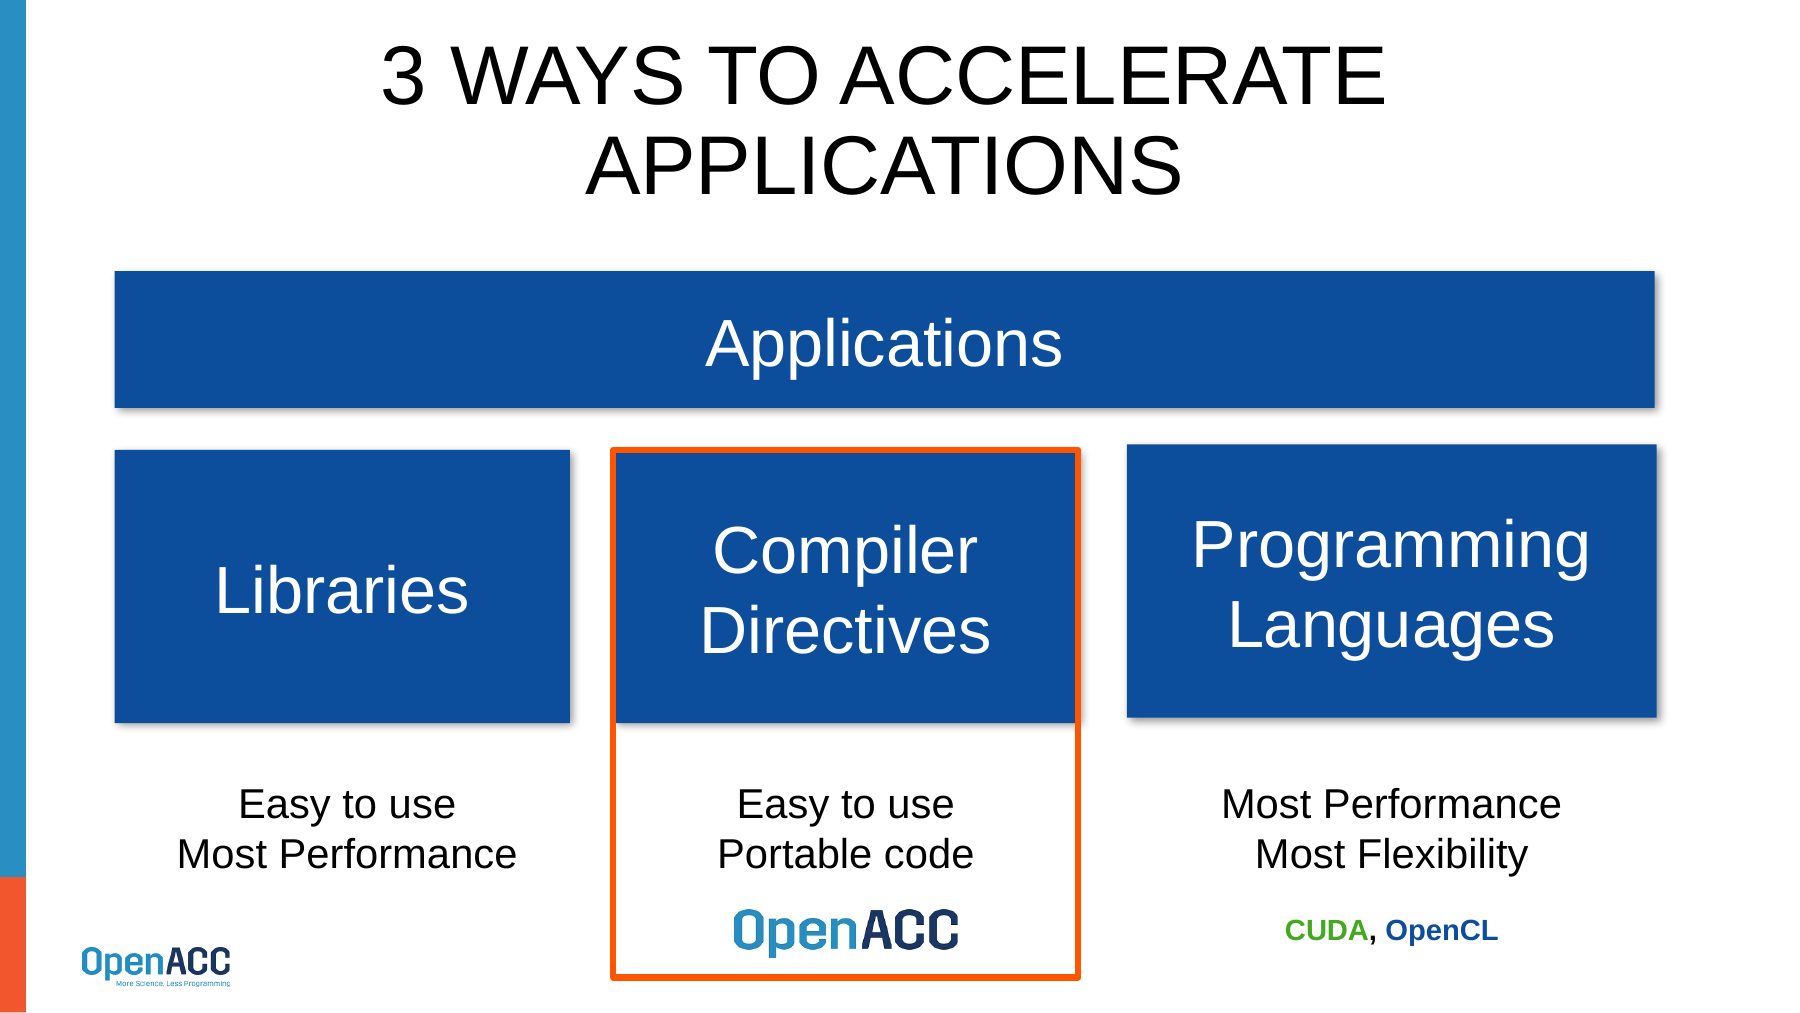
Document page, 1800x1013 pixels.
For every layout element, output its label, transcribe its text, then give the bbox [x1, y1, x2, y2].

text_box Libraries [114, 449, 571, 724]
text_box Most Performance Most Flexibility CUDA, OpenCL [1126, 769, 1657, 954]
text_box Easy to use Most Performance [129, 769, 565, 885]
picture [82, 947, 230, 987]
text_box [613, 449, 1079, 978]
text_box Applications [114, 270, 1655, 409]
picture [733, 898, 958, 965]
title 3 Ways to Accelerate Applications [129, 122, 1640, 220]
text_box Programming Languages [1126, 444, 1657, 718]
